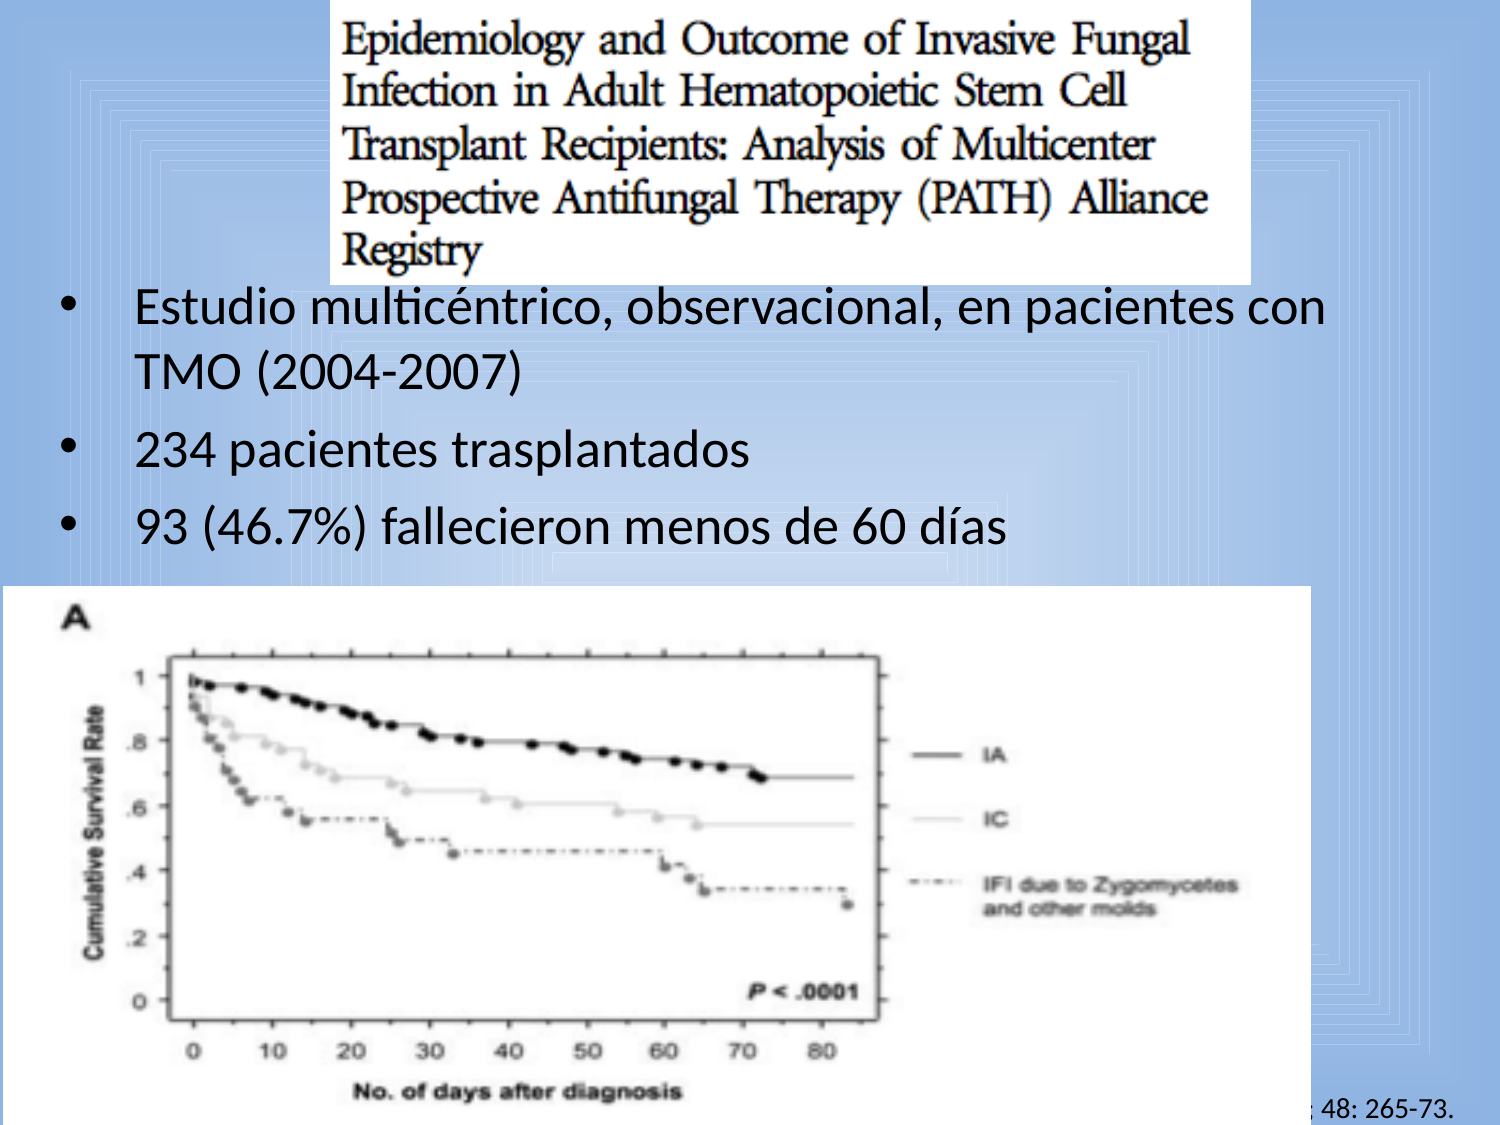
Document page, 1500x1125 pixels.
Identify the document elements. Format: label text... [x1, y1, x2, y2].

picture [3, 586, 1311, 1125]
picture [330, 0, 1251, 285]
text_box Neofytos D, et al. CID 2009; 48: 265-73. [1315, 1081, 1471, 1125]
text_box Estudio multicéntrico, observacional, en pacientes con TMO (2004-2007) 234 pacientes trasplantados 93 (46.7%) fallecieron menos de 60 días [44, 263, 1417, 708]
